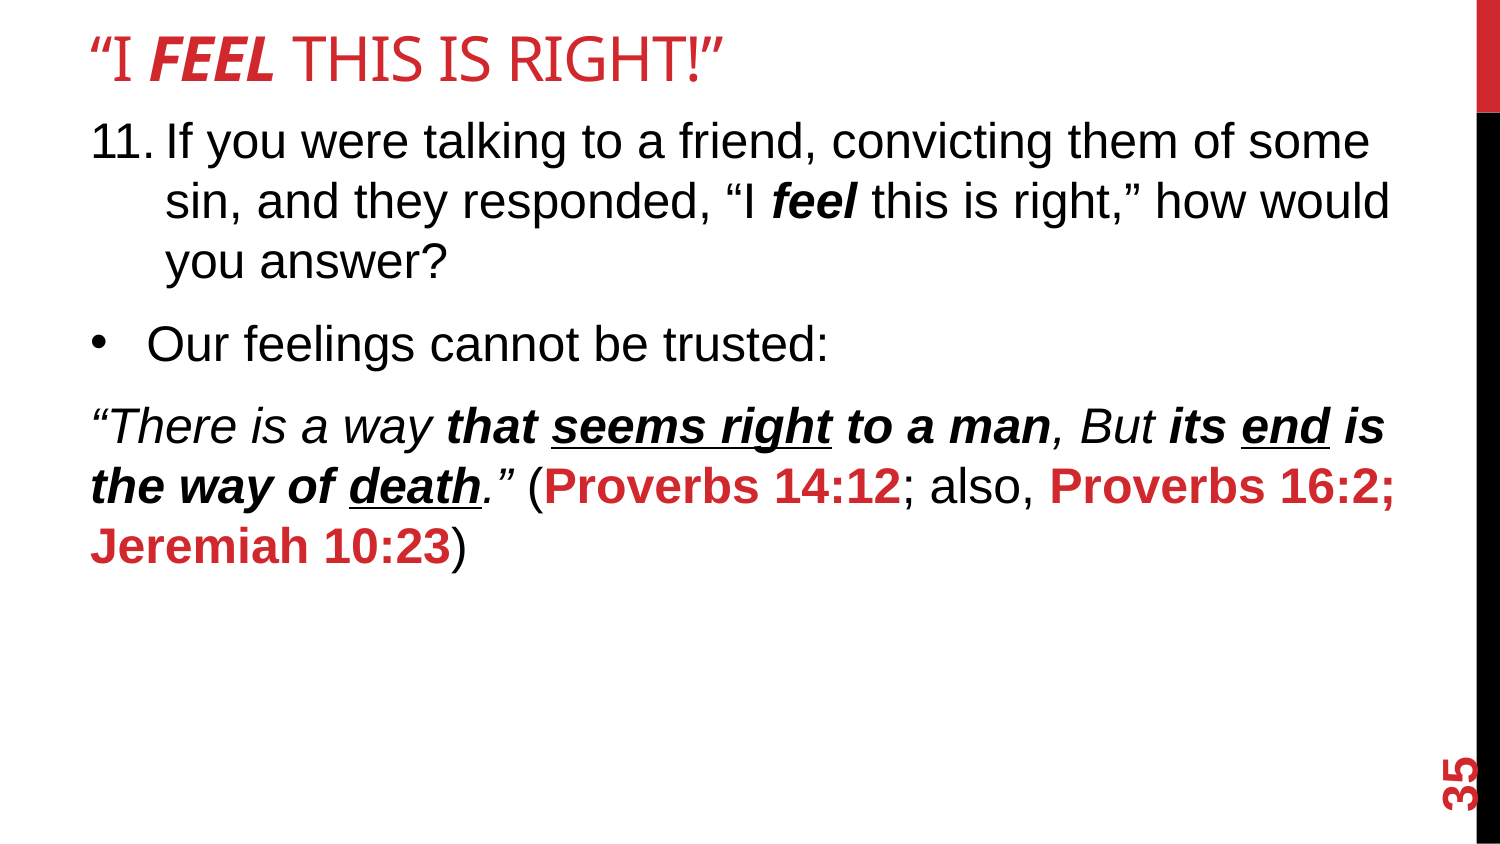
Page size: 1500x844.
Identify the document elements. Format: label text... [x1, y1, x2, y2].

slide_number 35 [1427, 665, 1488, 828]
title “I feel this is right!” [75, 11, 1425, 101]
list If you were talking to a friend, convicting them of some sin, and they responded, “I feel this is right,” how would you answer? Our feelings cannot be trusted: “There is a way that seems right to a man, But its end is the way of death.” (Proverbs 14:12; also, Proverbs 16:2; Jeremiah 10:23) [75, 101, 1425, 811]
